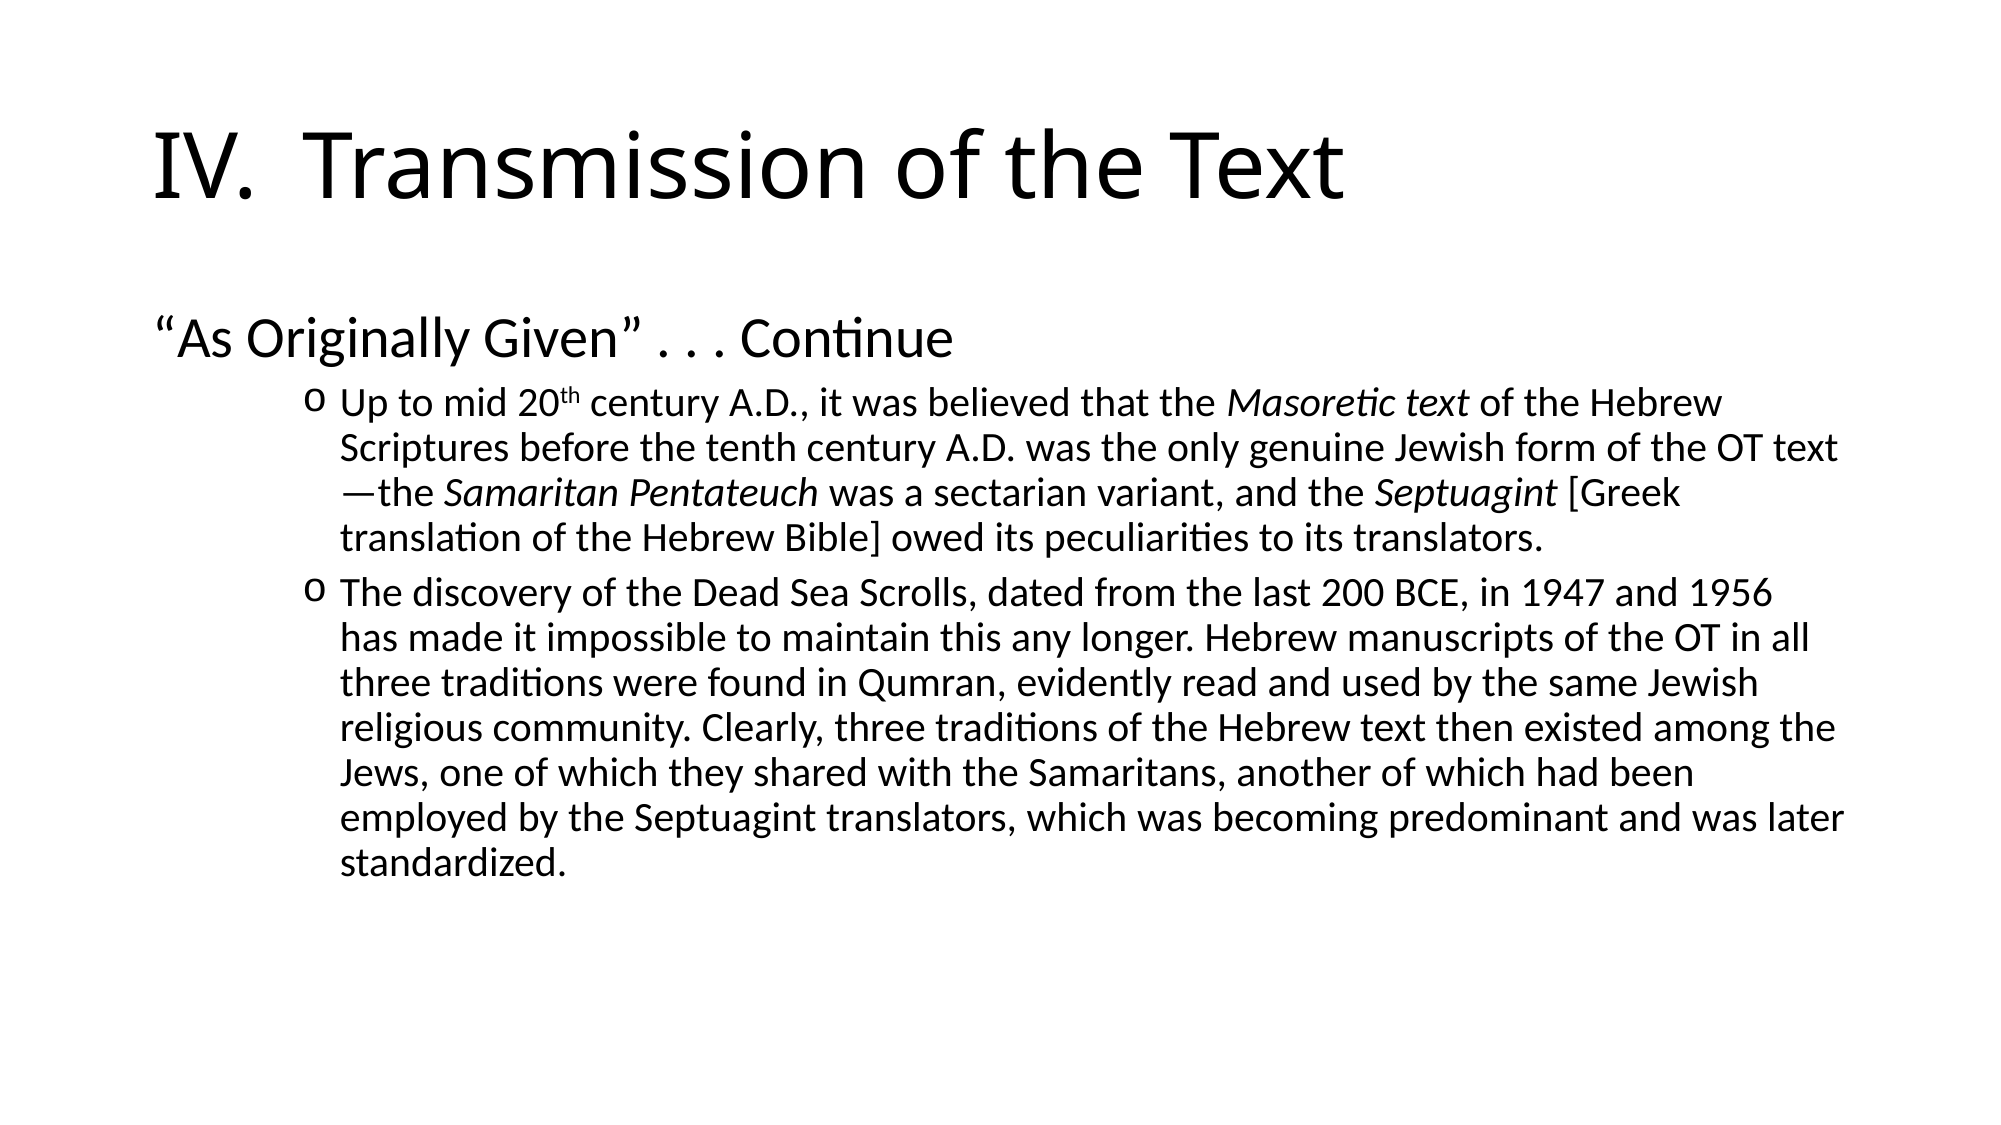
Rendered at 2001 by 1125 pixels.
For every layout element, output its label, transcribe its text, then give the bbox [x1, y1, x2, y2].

list “As Originally Given” . . . Continue Up to mid 20th century A.D., it was believed that the Masoretic text of the Hebrew Scriptures before the tenth century A.D. was the only genuine Jewish form of the OT text—the Samaritan Pentateuch was a sectarian variant, and the Septuagint [Greek translation of the Hebrew Bible] owed its peculiarities to its translators. The discovery of the Dead Sea Scrolls, dated from the last 200 BCE, in 1947 and 1956 has made it impossible to maintain this any longer. Hebrew manuscripts of the OT in all three traditions were found in Qumran, evidently read and used by the same Jewish religious community. Clearly, three traditions of the Hebrew text then existed among the Jews, one of which they shared with the Samaritans, another of which had been employed by the Septuagint translators, which was becoming predominant and was later standardized. [137, 299, 1863, 1014]
title IV. Transmission of the Text [137, 59, 1863, 278]
